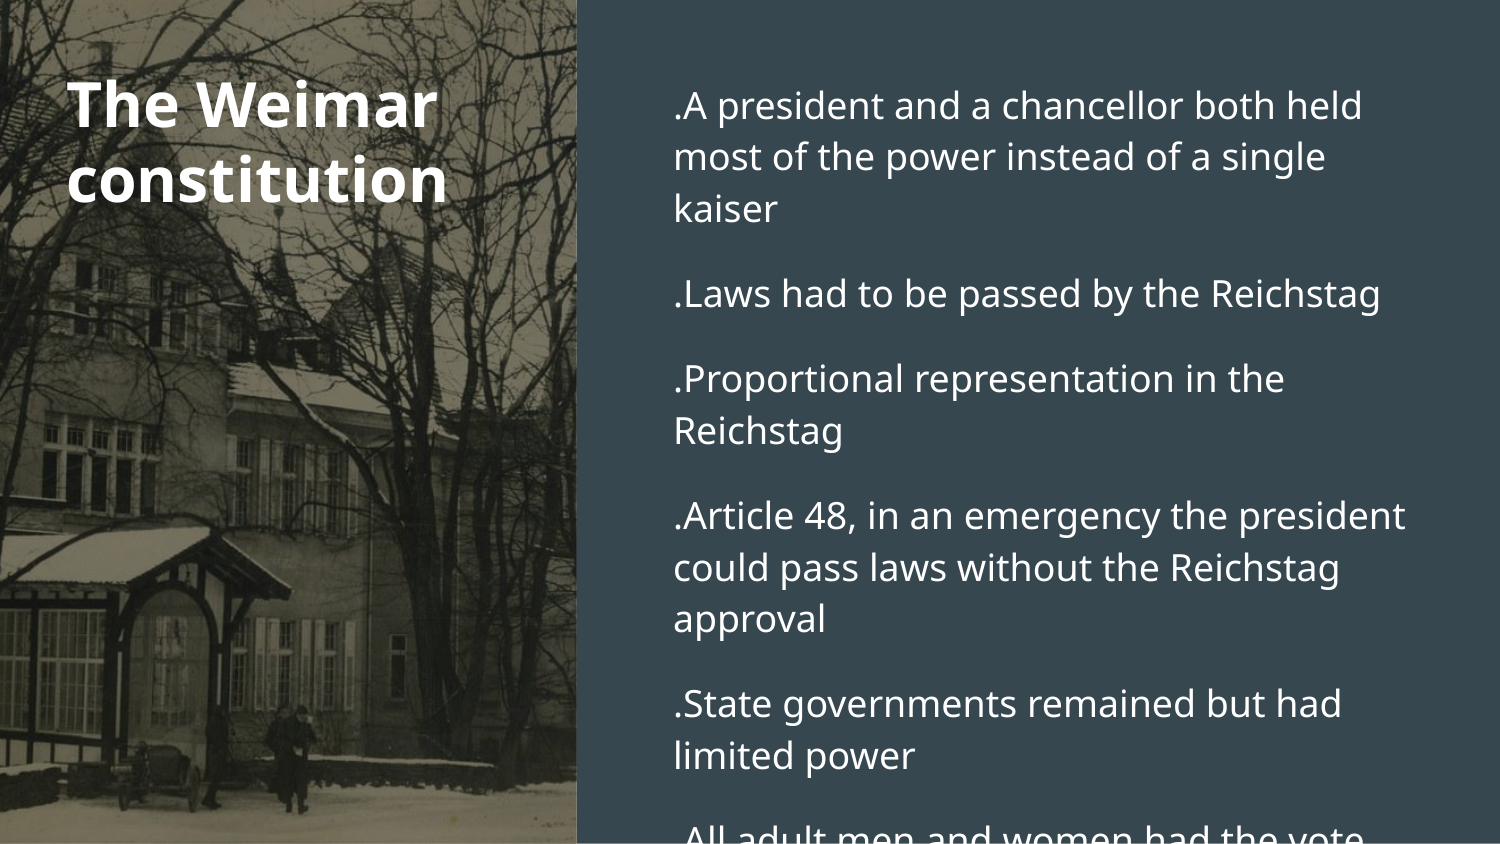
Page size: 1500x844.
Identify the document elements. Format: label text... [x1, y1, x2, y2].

list .A president and a chancellor both held most of the power instead of a single kaiser .Laws had to be passed by the Reichstag .Proportional representation in the Reichstag .Article 48, in an emergency the president could pass laws without the Reichstag approval .State governments remained but had limited power .All adult men and women had the vote [658, 59, 1454, 759]
picture [0, 0, 577, 844]
